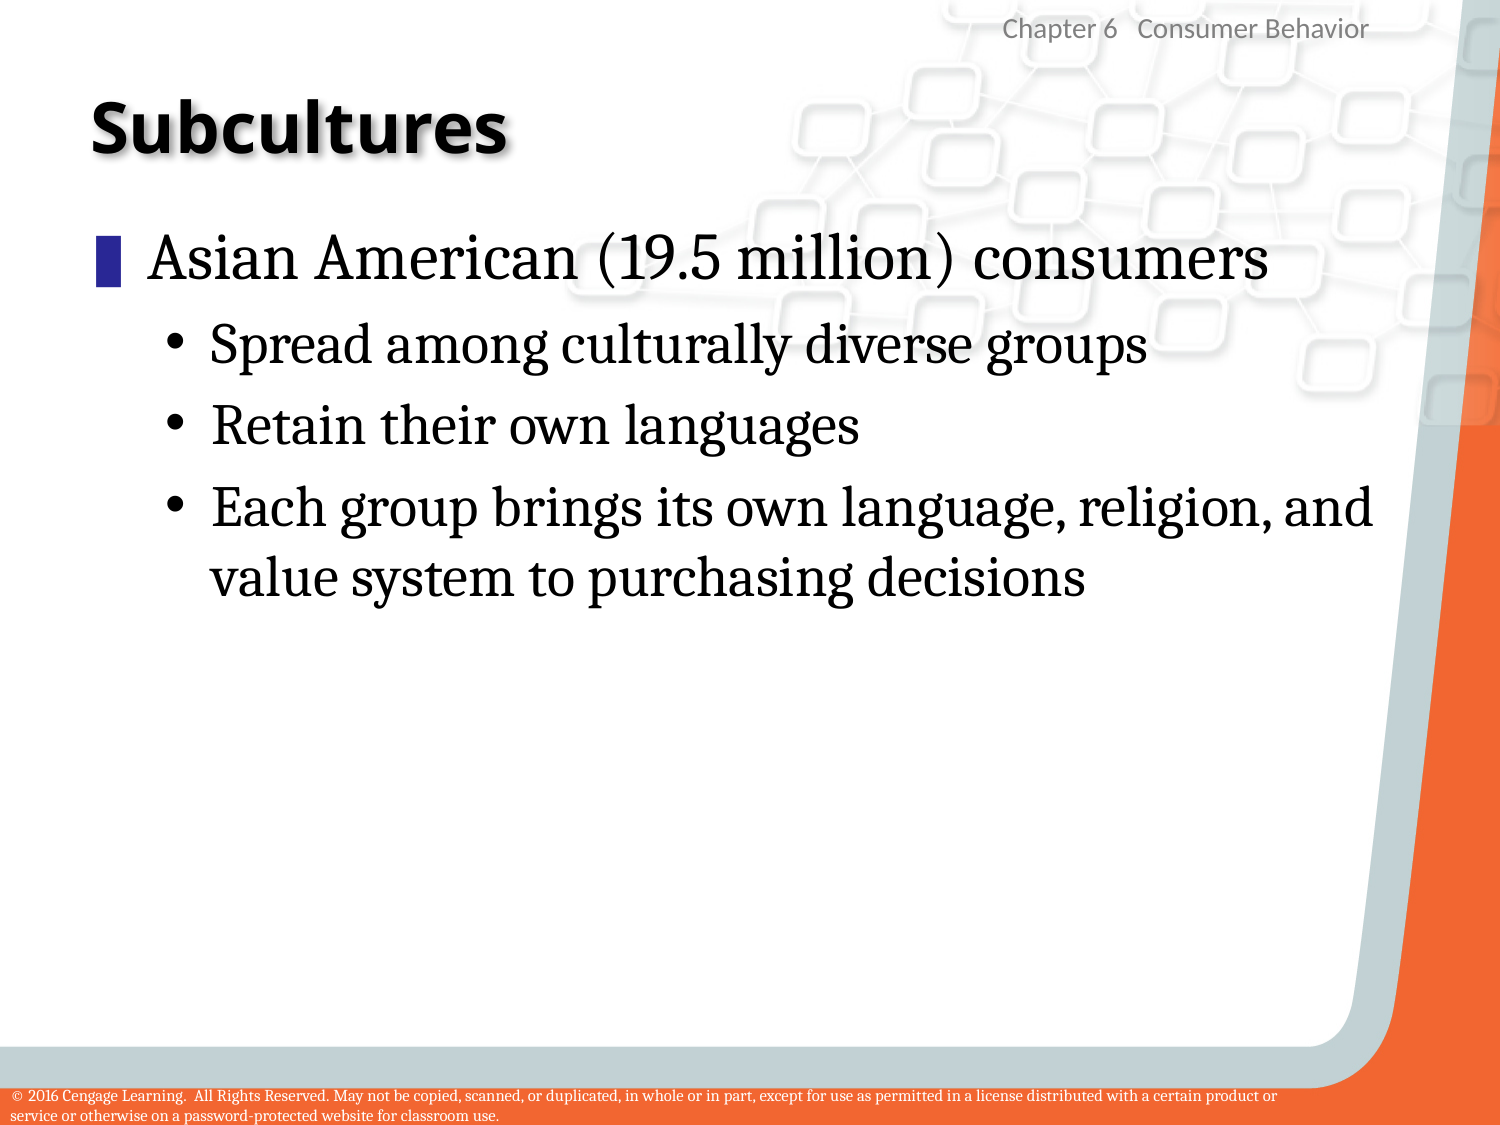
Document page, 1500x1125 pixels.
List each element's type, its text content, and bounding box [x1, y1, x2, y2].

picture [0, 0, 1500, 1125]
slide_number 18 [1139, 1065, 1490, 1125]
title Subcultures [75, 45, 1425, 205]
list Asian American (19.5 million) consumers Spread among culturally diverse groups Retain their own languages Each group brings its own language, religion, and value system to purchasing decisions [75, 205, 1425, 980]
